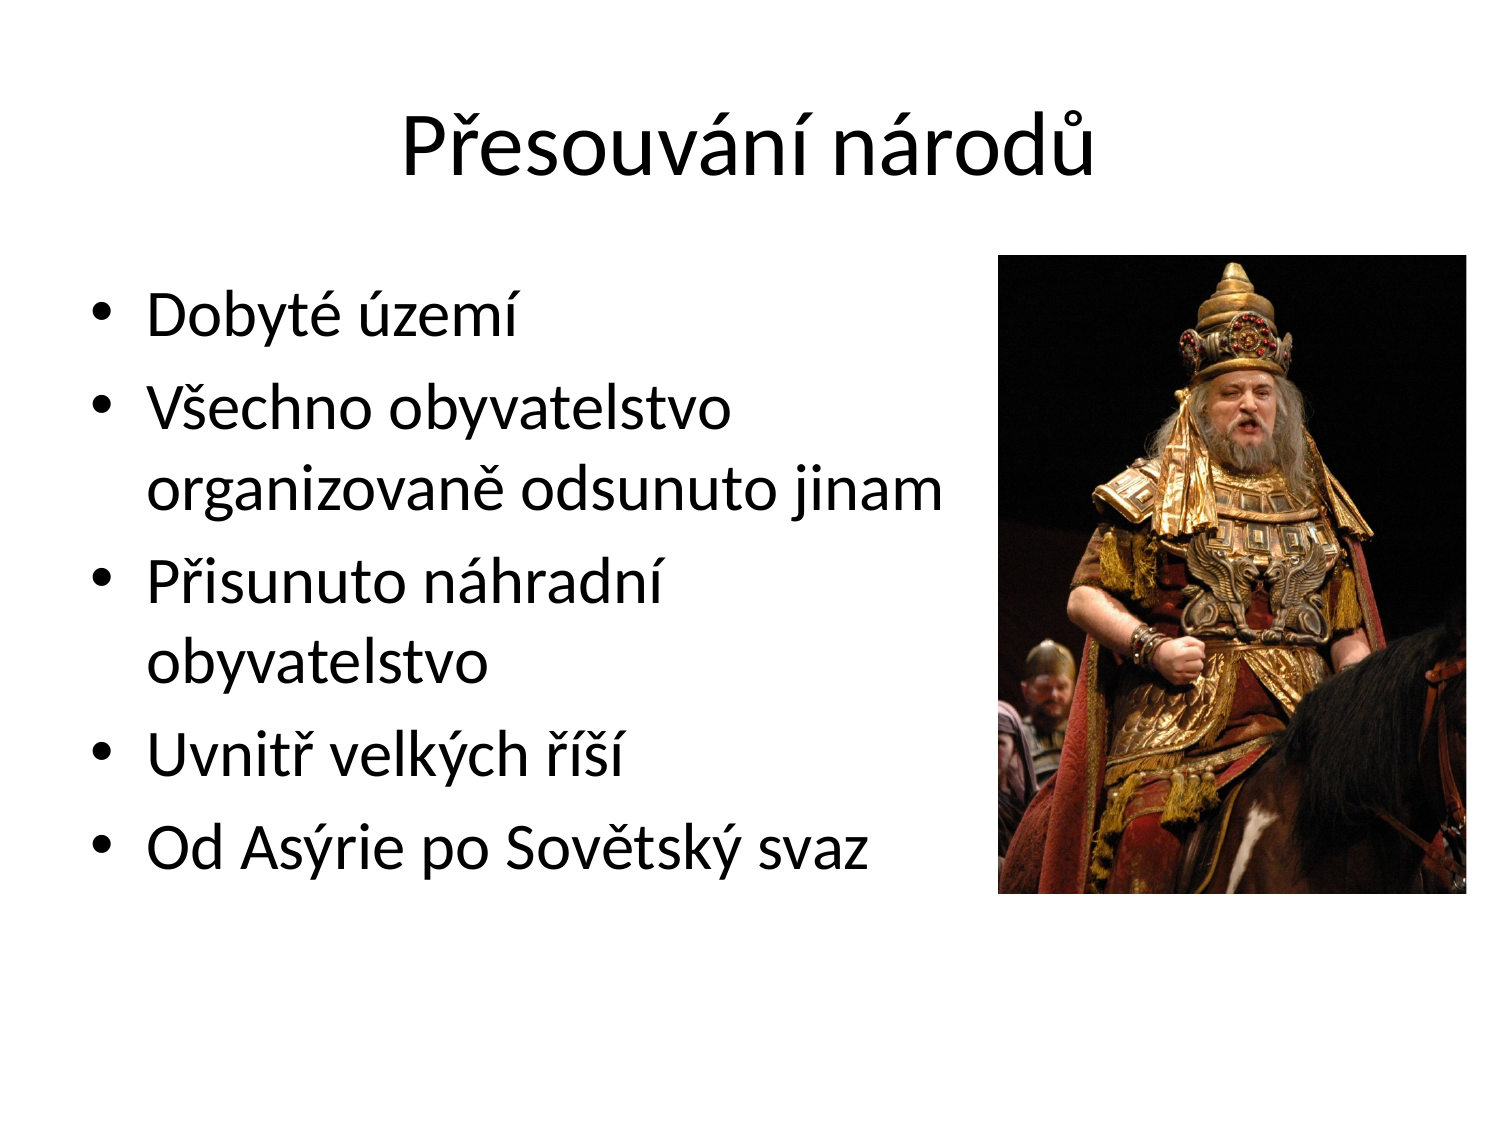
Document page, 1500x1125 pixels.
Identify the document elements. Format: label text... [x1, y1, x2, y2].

list Dobyté území Všechno obyvatelstvo organizovaně odsunuto jinam Přisunuto náhradní obyvatelstvo Uvnitř velkých říší Od Asýrie po Sovětský svaz [75, 262, 1425, 1005]
picture [997, 255, 1467, 895]
title Přesouvání národů [75, 45, 1425, 233]
